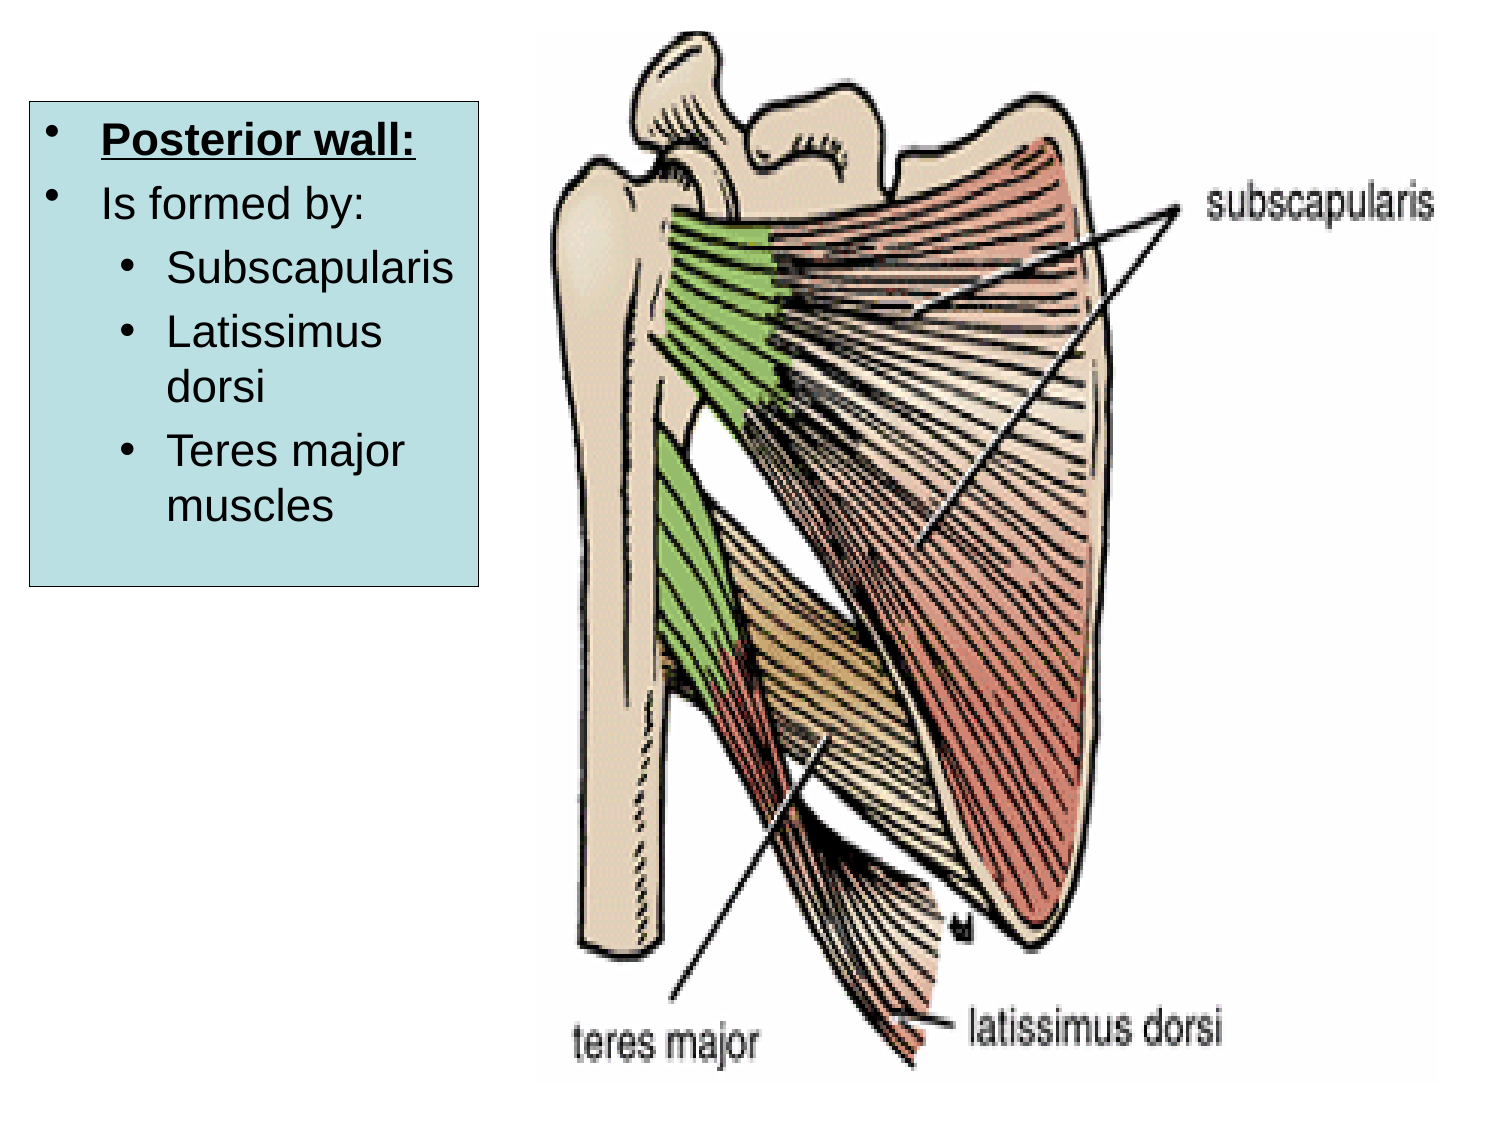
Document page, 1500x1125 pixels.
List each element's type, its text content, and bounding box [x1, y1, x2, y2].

picture [537, 30, 1438, 1083]
list Posterior wall: Is formed by: Subscapularis Latissimus dorsi Teres major muscles [29, 101, 479, 587]
